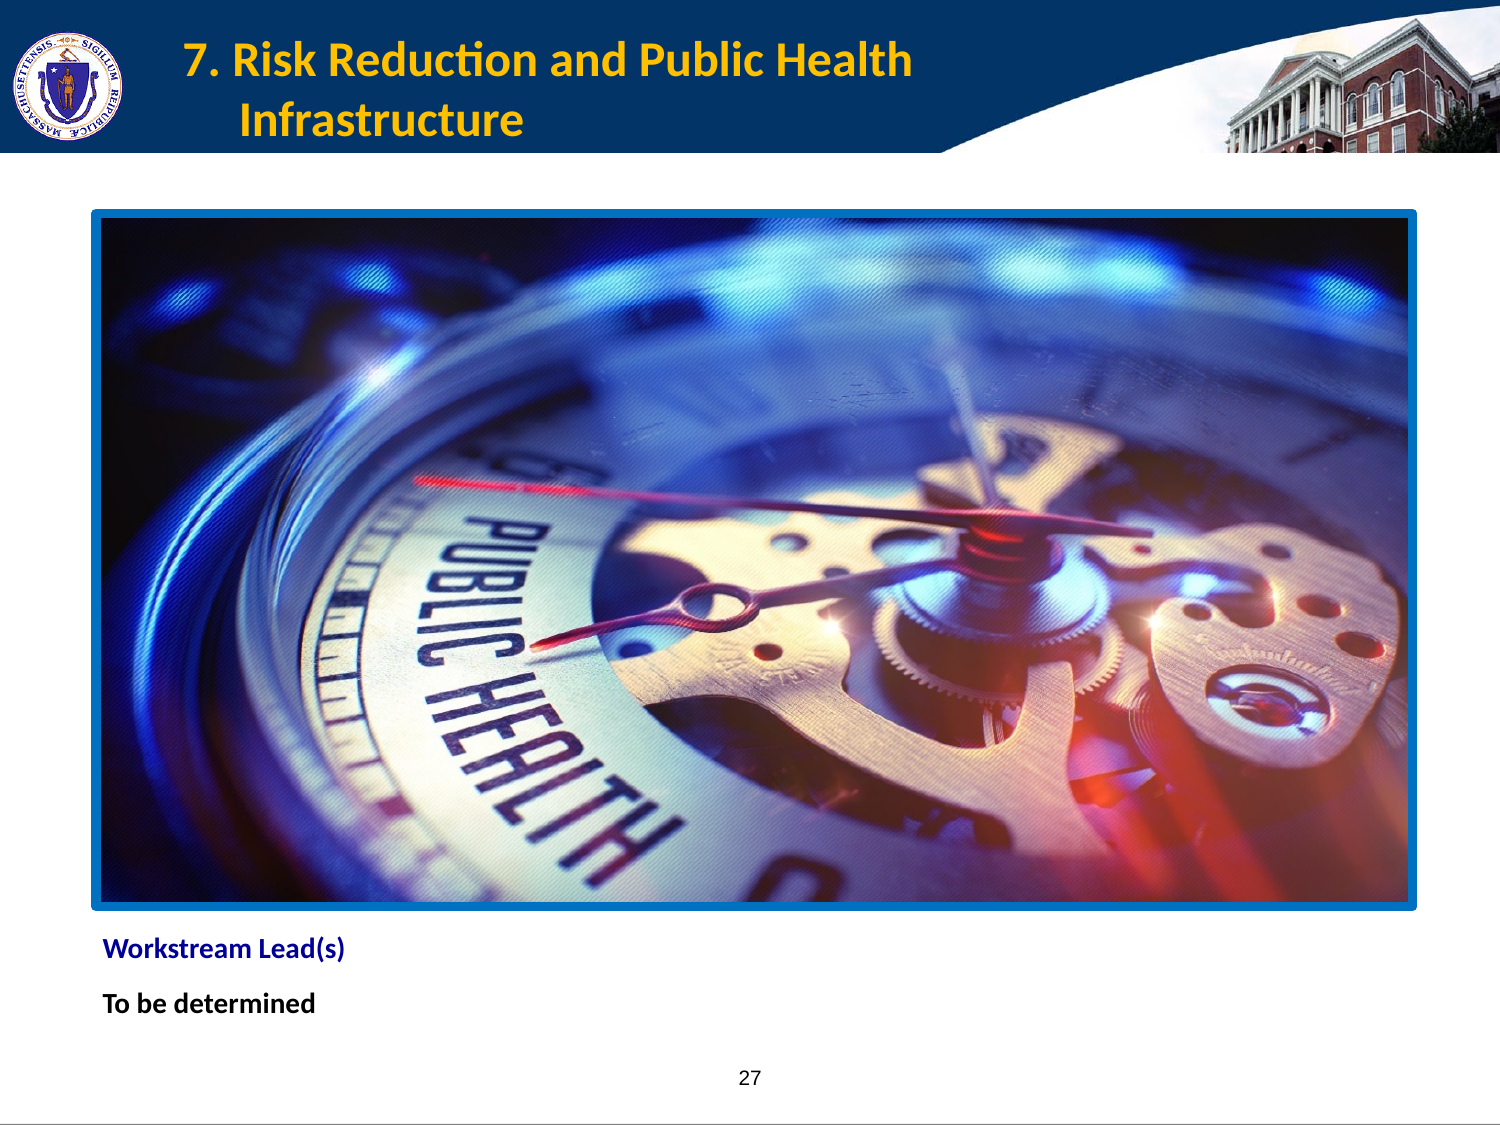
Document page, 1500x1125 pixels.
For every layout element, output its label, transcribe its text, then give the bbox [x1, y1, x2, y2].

list [49, 149, 1451, 951]
picture [0, 0, 1500, 153]
text_box 7. Risk Reduction and Public Health Infrastructure [167, 18, 996, 154]
picture [100, 217, 1409, 902]
text_box Workstream Lead(s) To be determined [87, 921, 1263, 1028]
